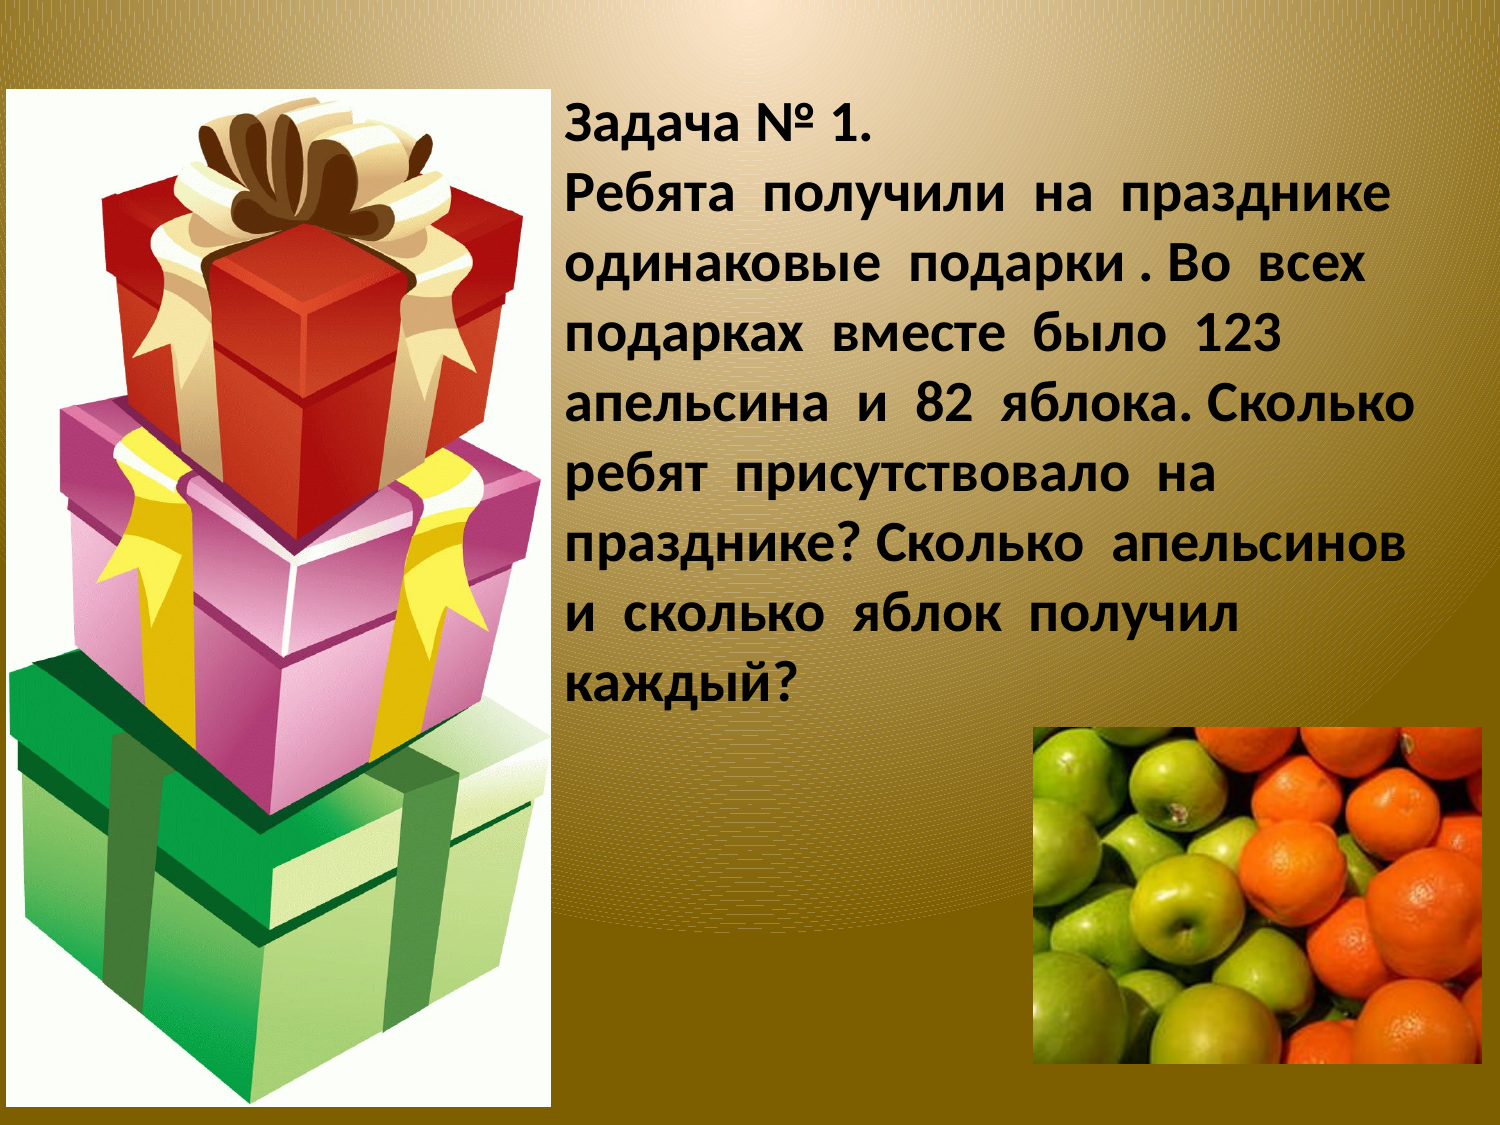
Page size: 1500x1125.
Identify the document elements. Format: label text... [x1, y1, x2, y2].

text_box Задача № 1. Ребята получили на празднике одинаковые подарки . Во всех подарках вместе было 123 апельсина и 82 яблока. Сколько ребят присутствовало на празднике? Сколько апельсинов и сколько яблок получил каждый? [550, 30, 1459, 721]
picture [6, 89, 551, 1107]
picture [1033, 727, 1483, 1065]
